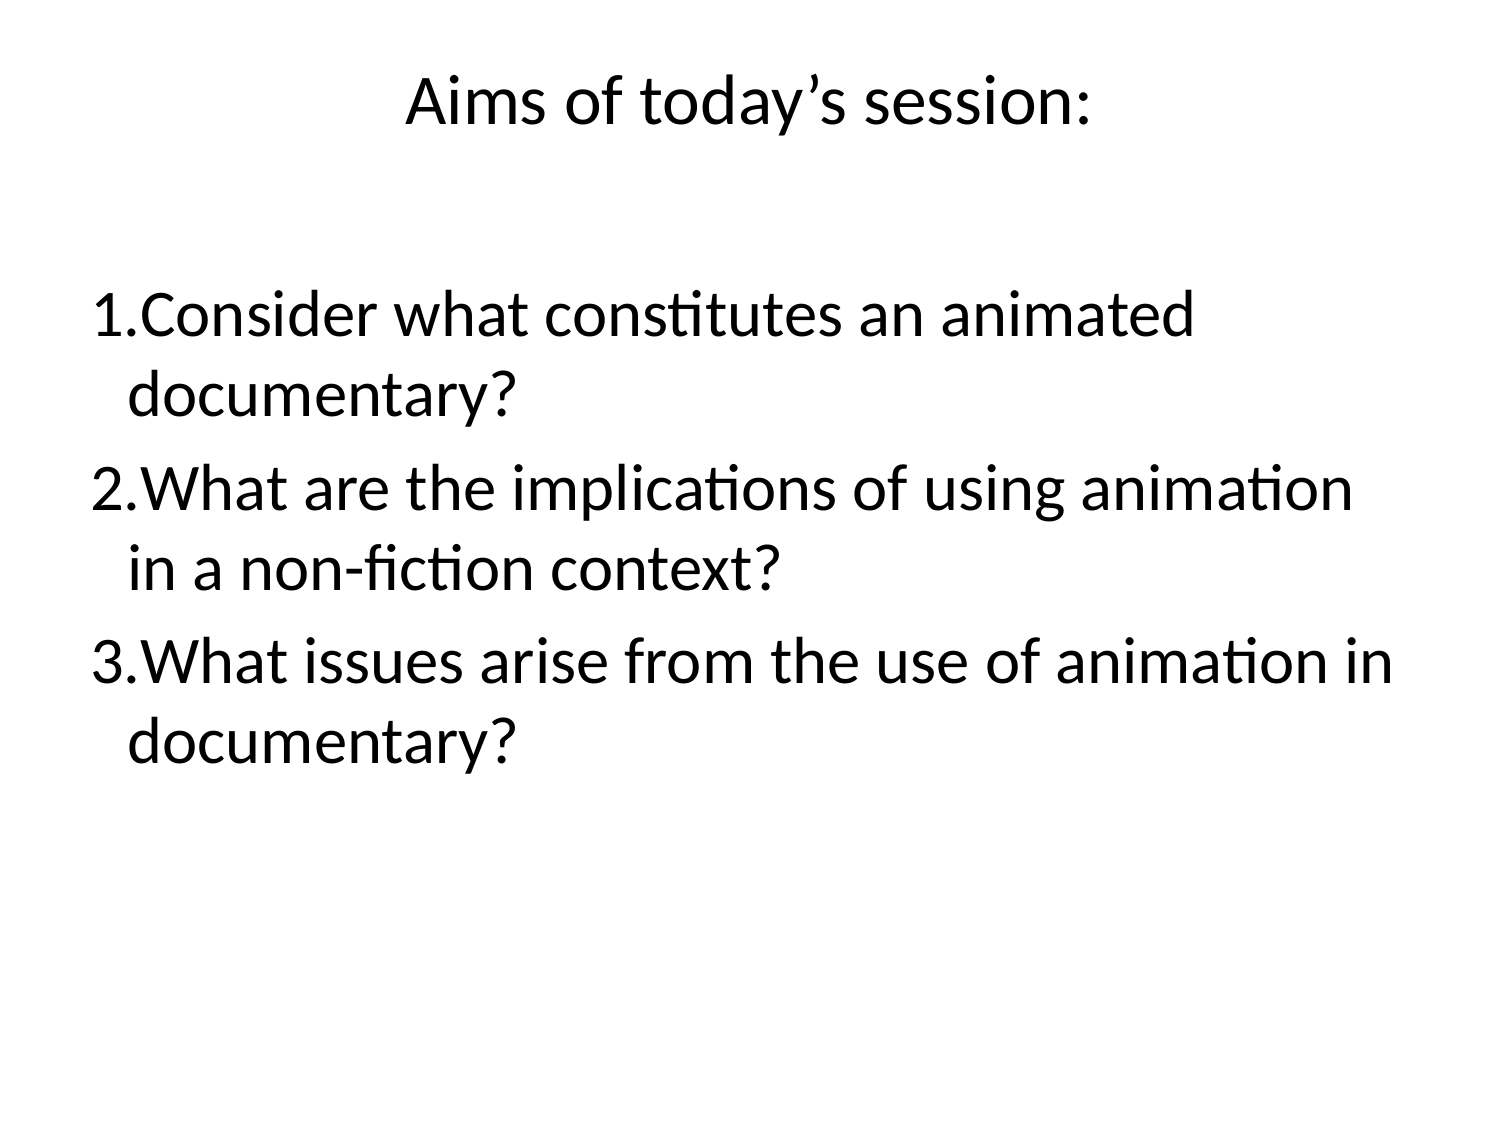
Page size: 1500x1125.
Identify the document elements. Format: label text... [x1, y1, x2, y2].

list Consider what constitutes an animated documentary? What are the implications of using animation in a non-fiction context? What issues arise from the use of animation in documentary? [75, 262, 1425, 1005]
title Aims of today’s session: [75, 45, 1425, 233]
